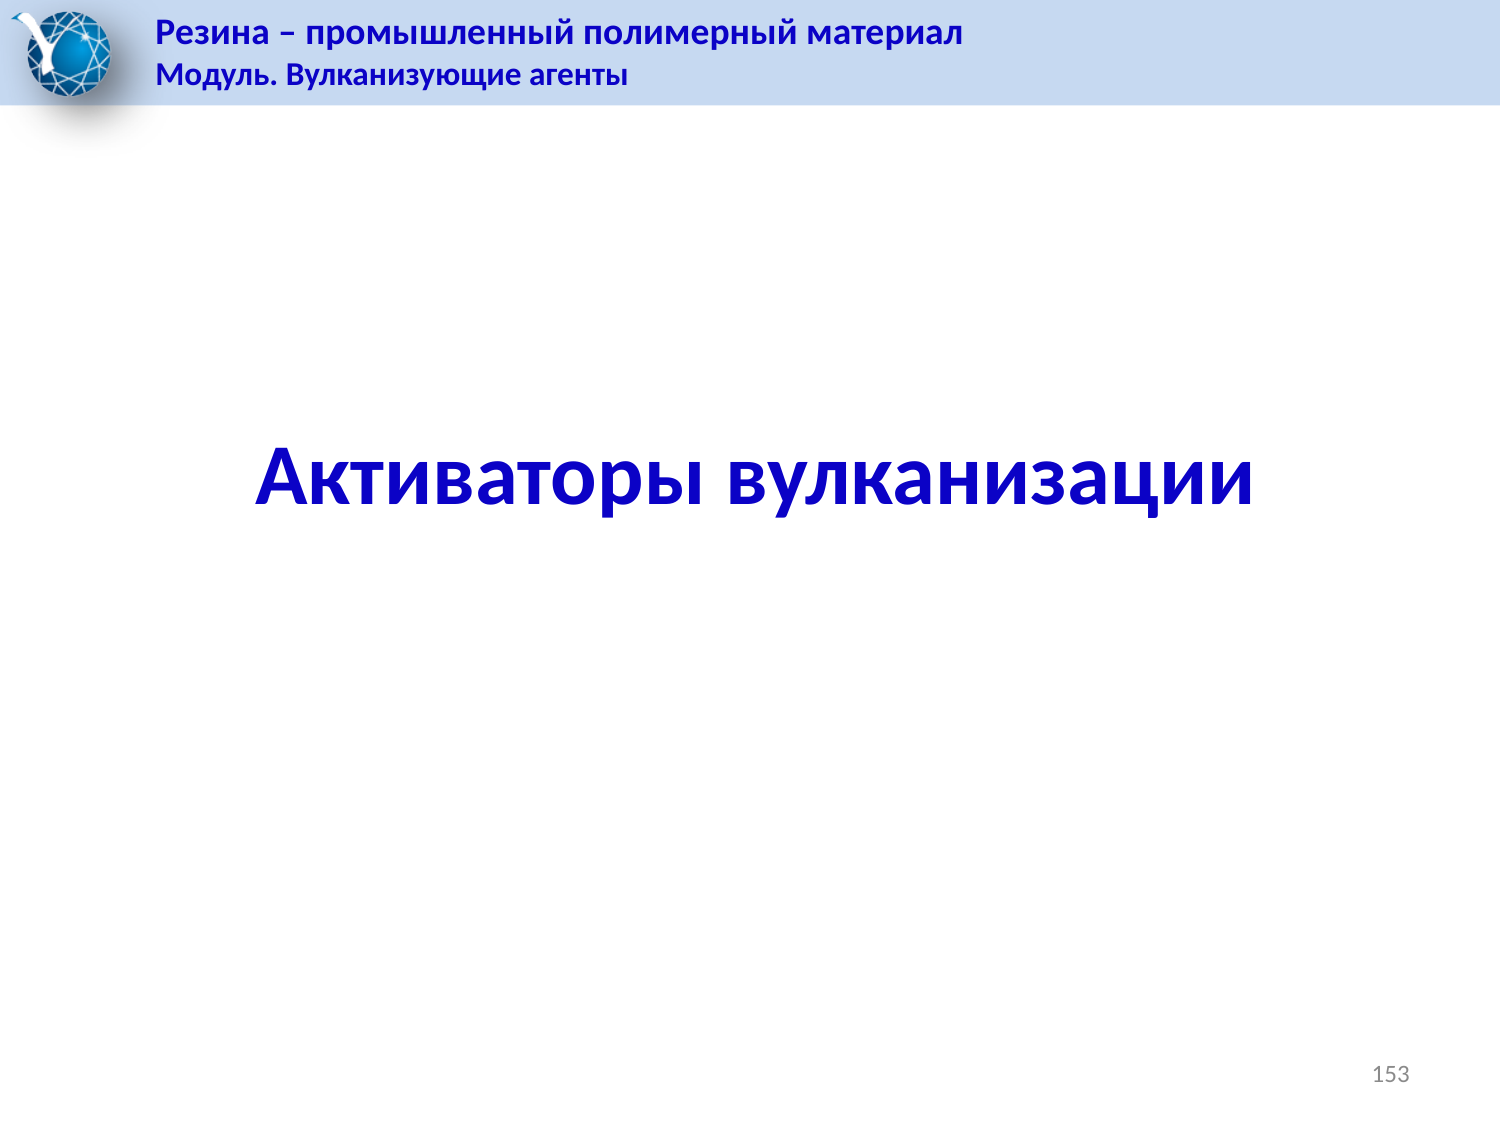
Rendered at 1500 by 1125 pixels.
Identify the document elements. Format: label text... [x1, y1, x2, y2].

slide_number 153 [1074, 1042, 1425, 1103]
title Активаторы вулканизации [93, 410, 1418, 598]
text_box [0, 0, 1500, 106]
